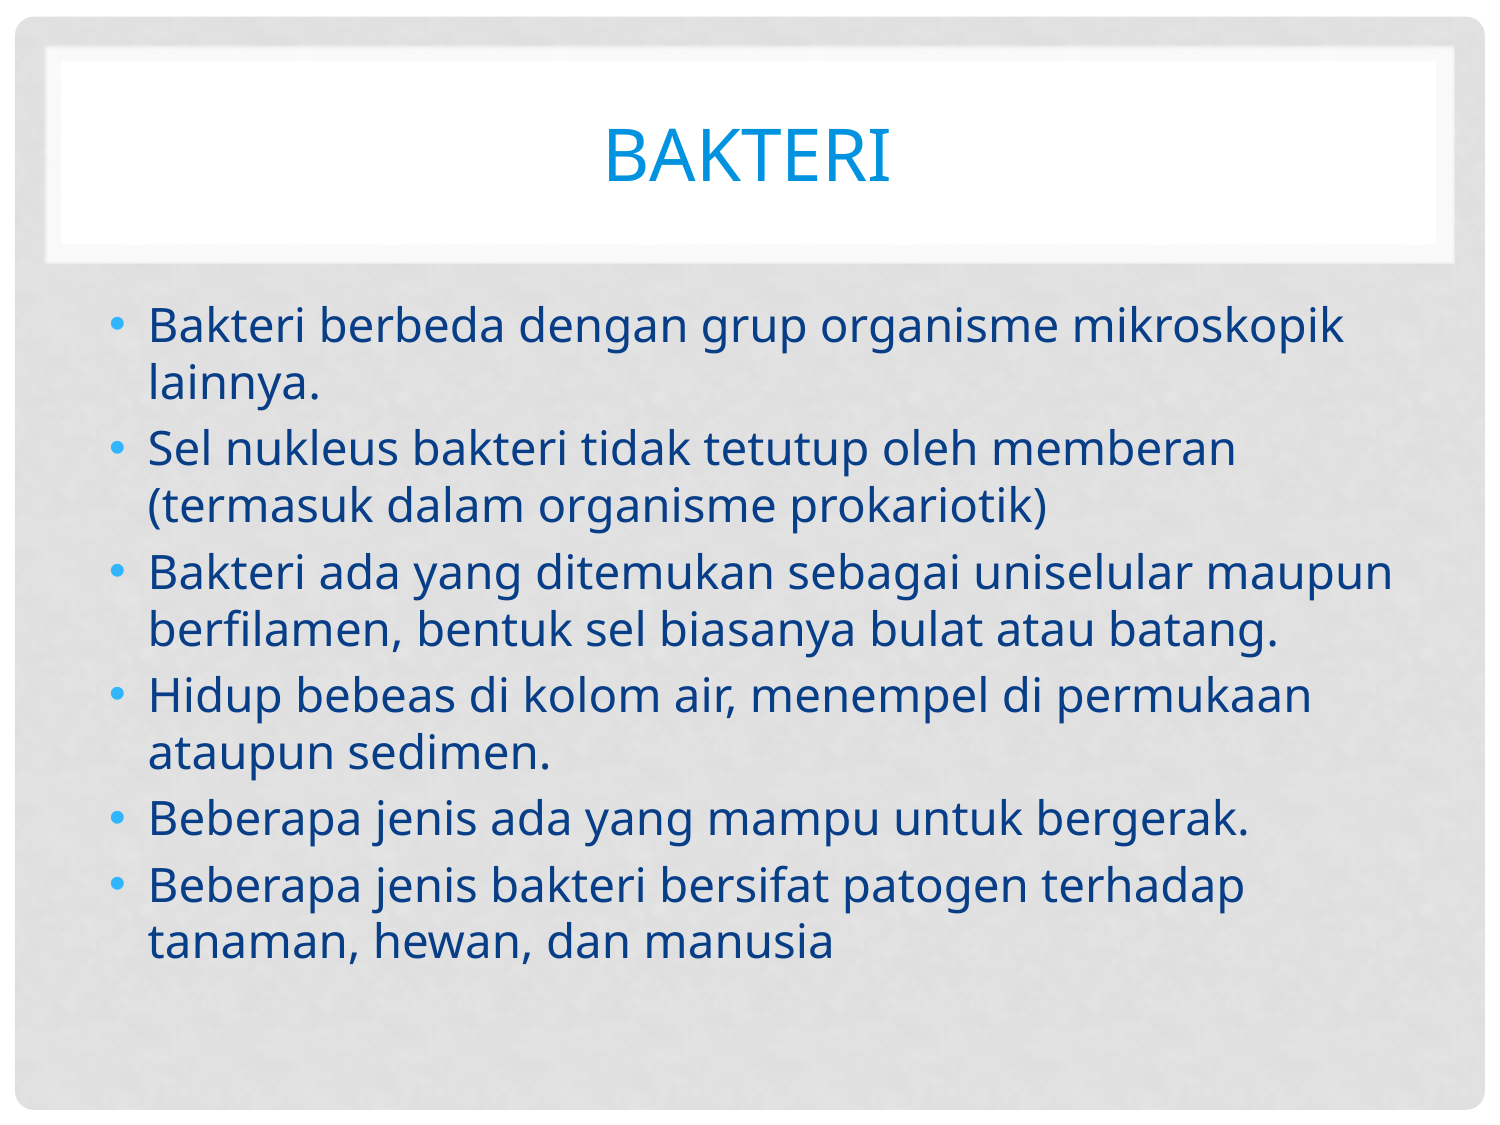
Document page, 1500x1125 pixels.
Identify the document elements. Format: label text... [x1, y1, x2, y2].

title BAKTERI [69, 66, 1425, 238]
list Bakteri berbeda dengan grup organisme mikroskopik lainnya. Sel nukleus bakteri tidak tetutup oleh memberan (termasuk dalam organisme prokariotik) Bakteri ada yang ditemukan sebagai uniselular maupun berfilamen, bentuk sel biasanya bulat atau batang. Hidup bebeas di kolom air, menempel di permukaan ataupun sedimen. Beberapa jenis ada yang mampu untuk bergerak. Beberapa jenis bakteri bersifat patogen terhadap tanaman, hewan, dan manusia [75, 287, 1425, 1005]
